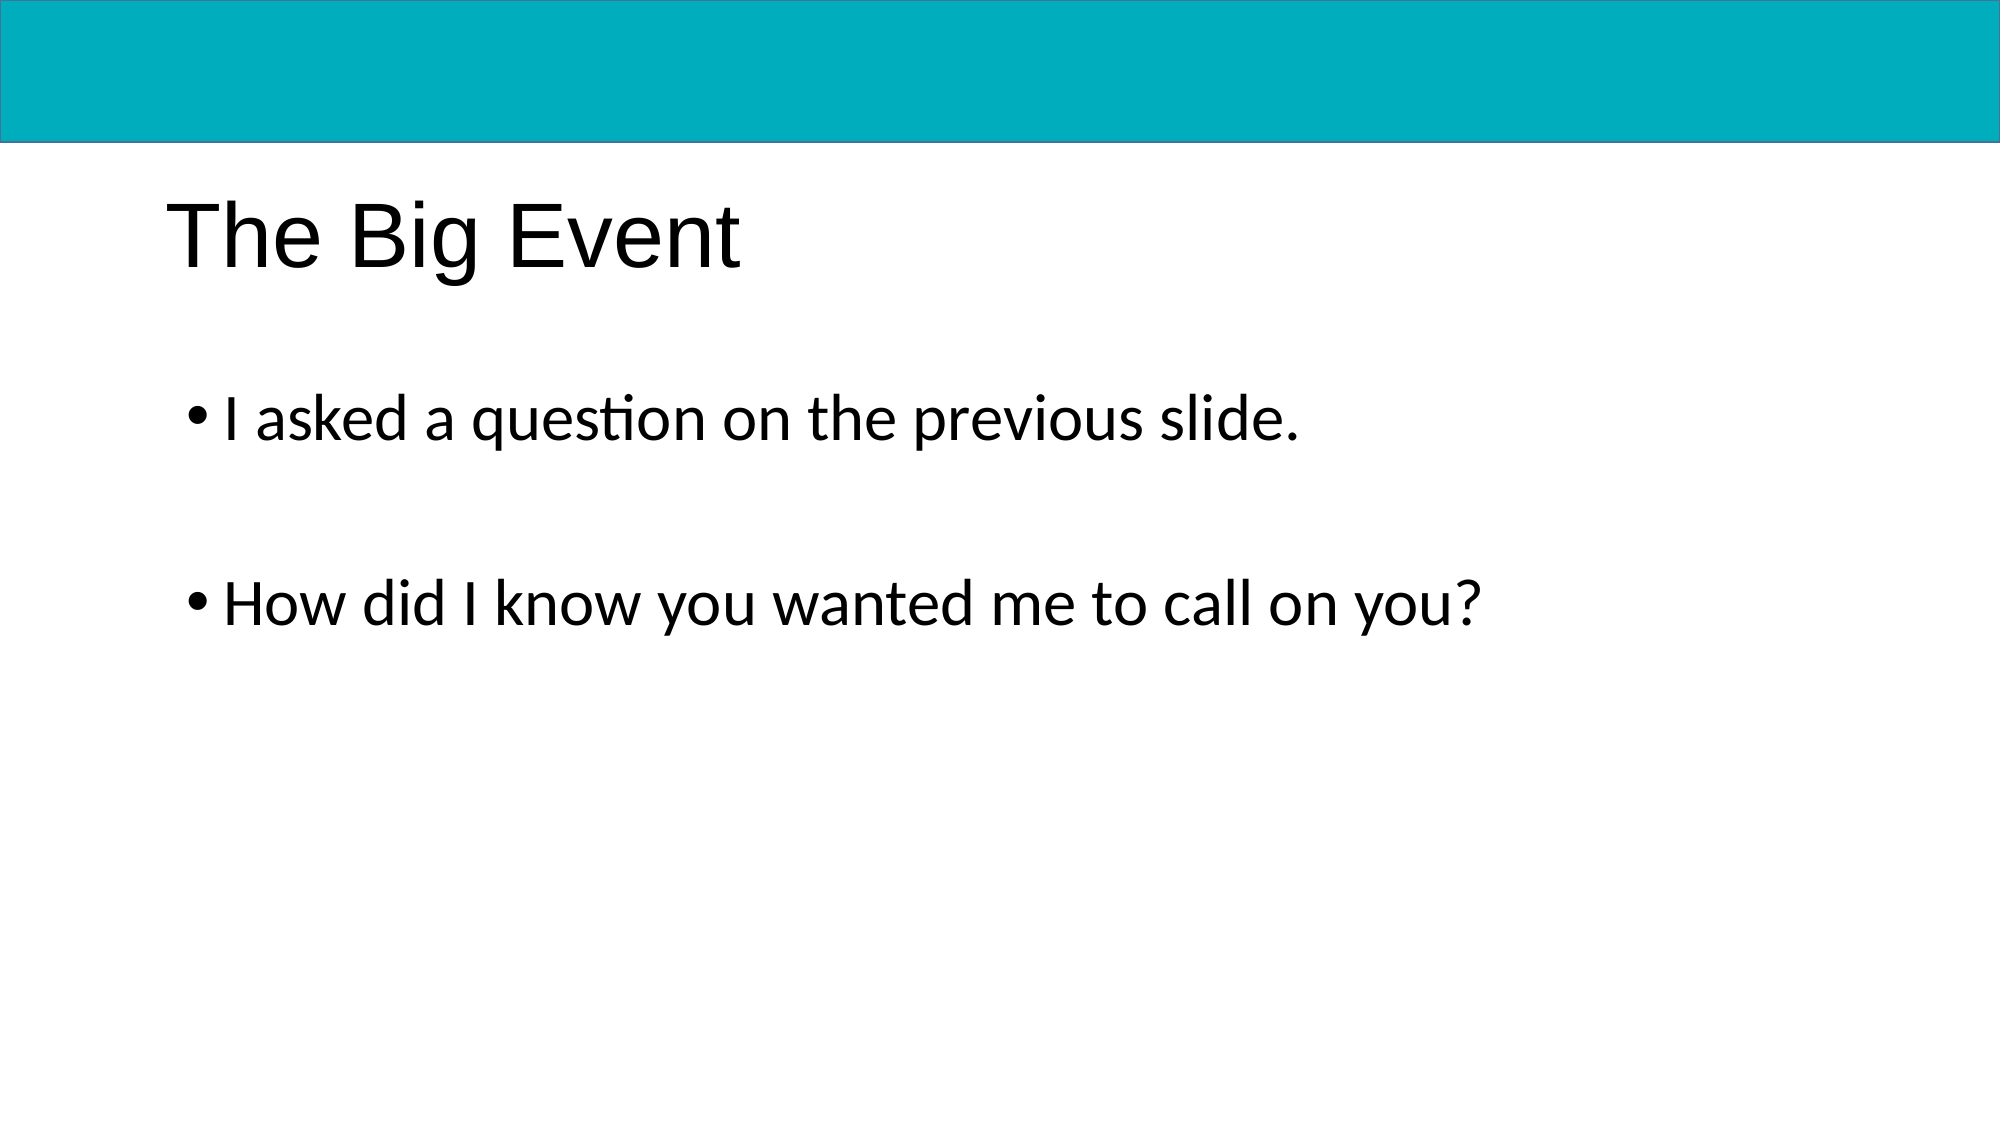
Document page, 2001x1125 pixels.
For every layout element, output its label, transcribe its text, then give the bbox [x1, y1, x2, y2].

text_box I asked a question on the previous slide. How did I know you wanted me to call on you? [171, 375, 1925, 1094]
text_box [0, 0, 2000, 143]
text_box The Big Event [152, 187, 1853, 292]
